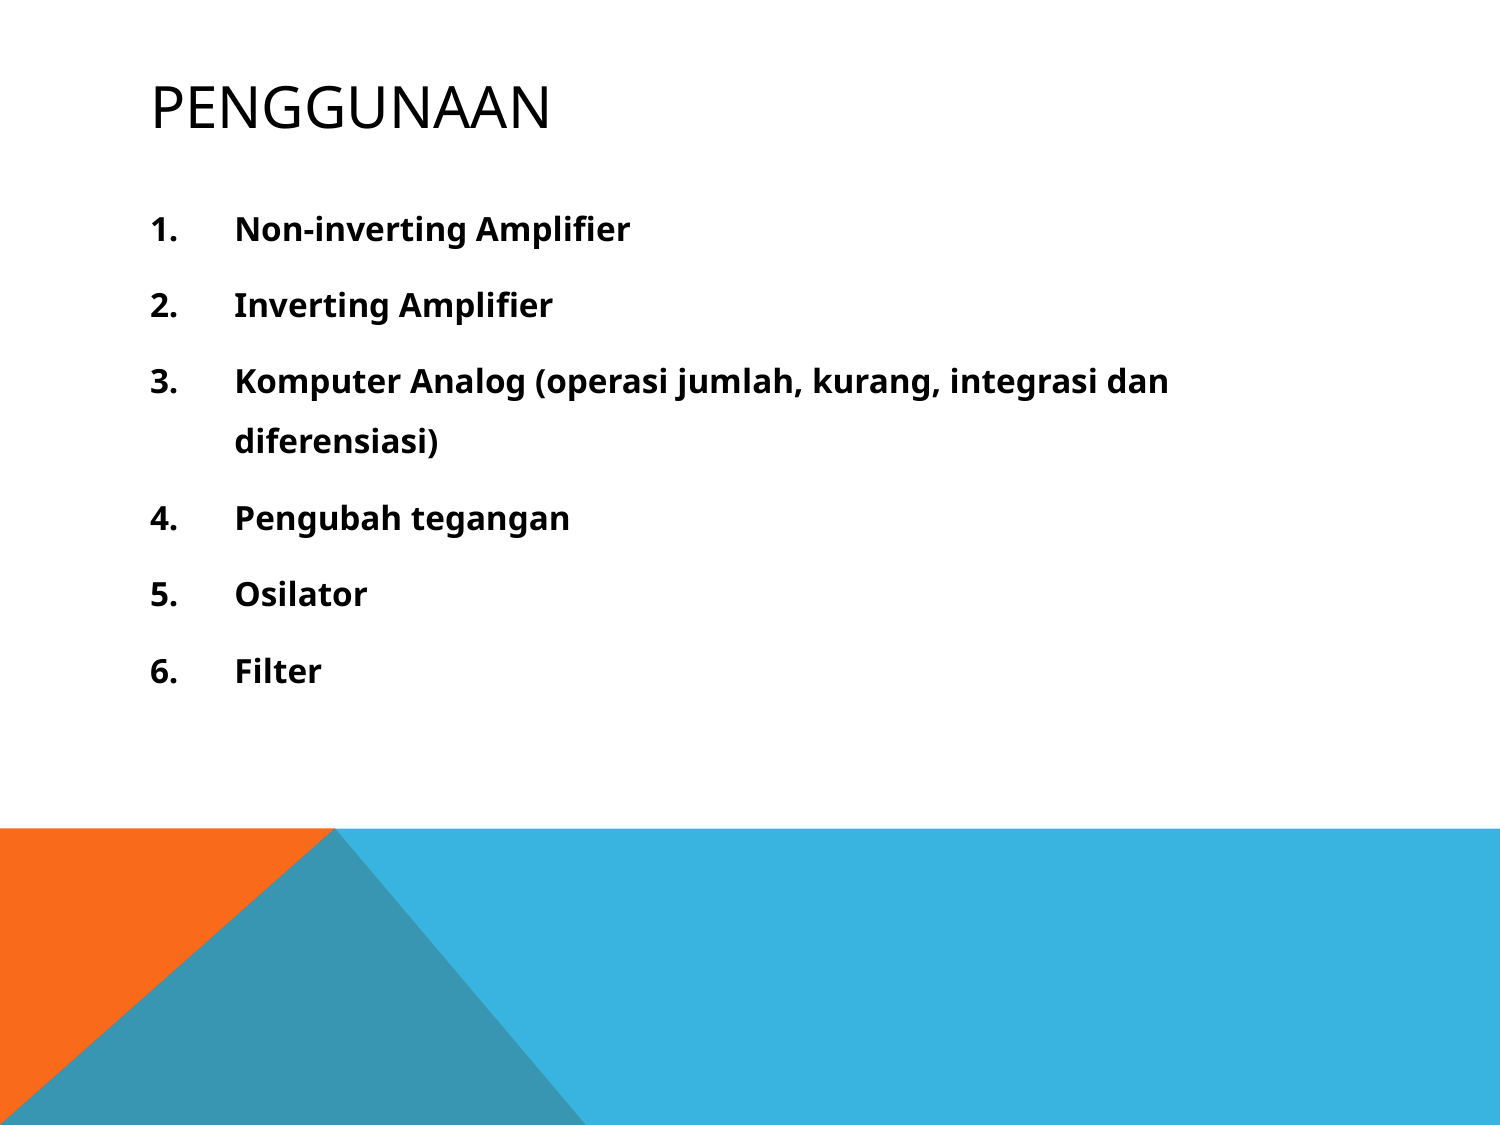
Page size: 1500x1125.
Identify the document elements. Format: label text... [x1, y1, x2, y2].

title Penggunaan [135, 60, 1369, 150]
list Non-inverting Amplifier Inverting Amplifier Komputer Analog (operasi jumlah, kurang, integrasi dan diferensiasi) Pengubah tegangan Osilator Filter [135, 180, 1369, 768]
